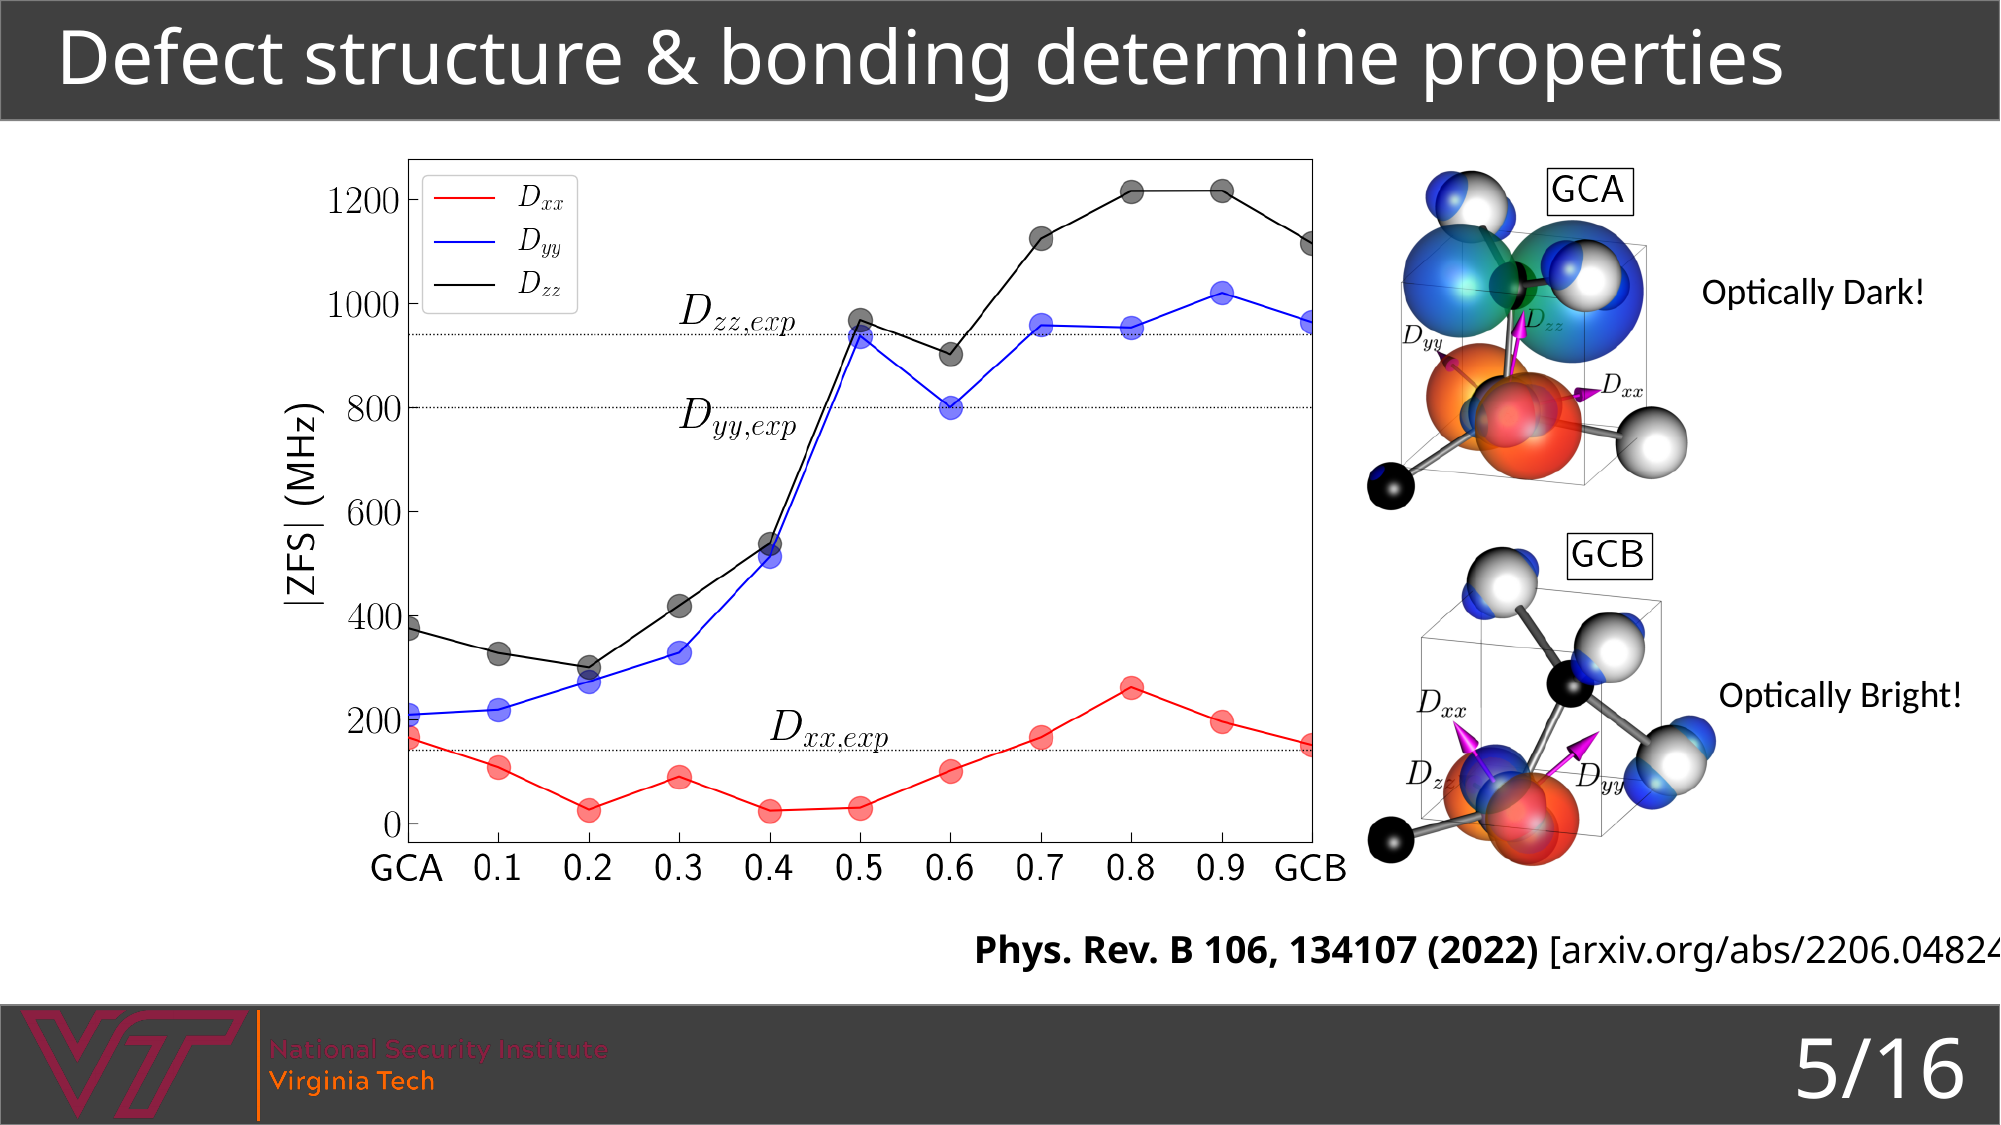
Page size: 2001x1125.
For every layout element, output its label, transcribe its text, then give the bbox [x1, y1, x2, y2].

slide_number 5/16 [1740, 1035, 1983, 1095]
text_box Phys. Rev. B 106, 134107 (2022) [arxiv.org/abs/2206.04824] [958, 918, 2000, 1024]
text_box Defect structure & bonding determine properties [41, 2, 1959, 131]
picture [278, 155, 1722, 894]
text_box Optically Bright! [1722, 662, 1985, 723]
text_box [0, 0, 2000, 121]
text_box [0, 1004, 2000, 1125]
text_box Optically Dark! [1722, 259, 1968, 320]
picture [17, 1007, 644, 1123]
